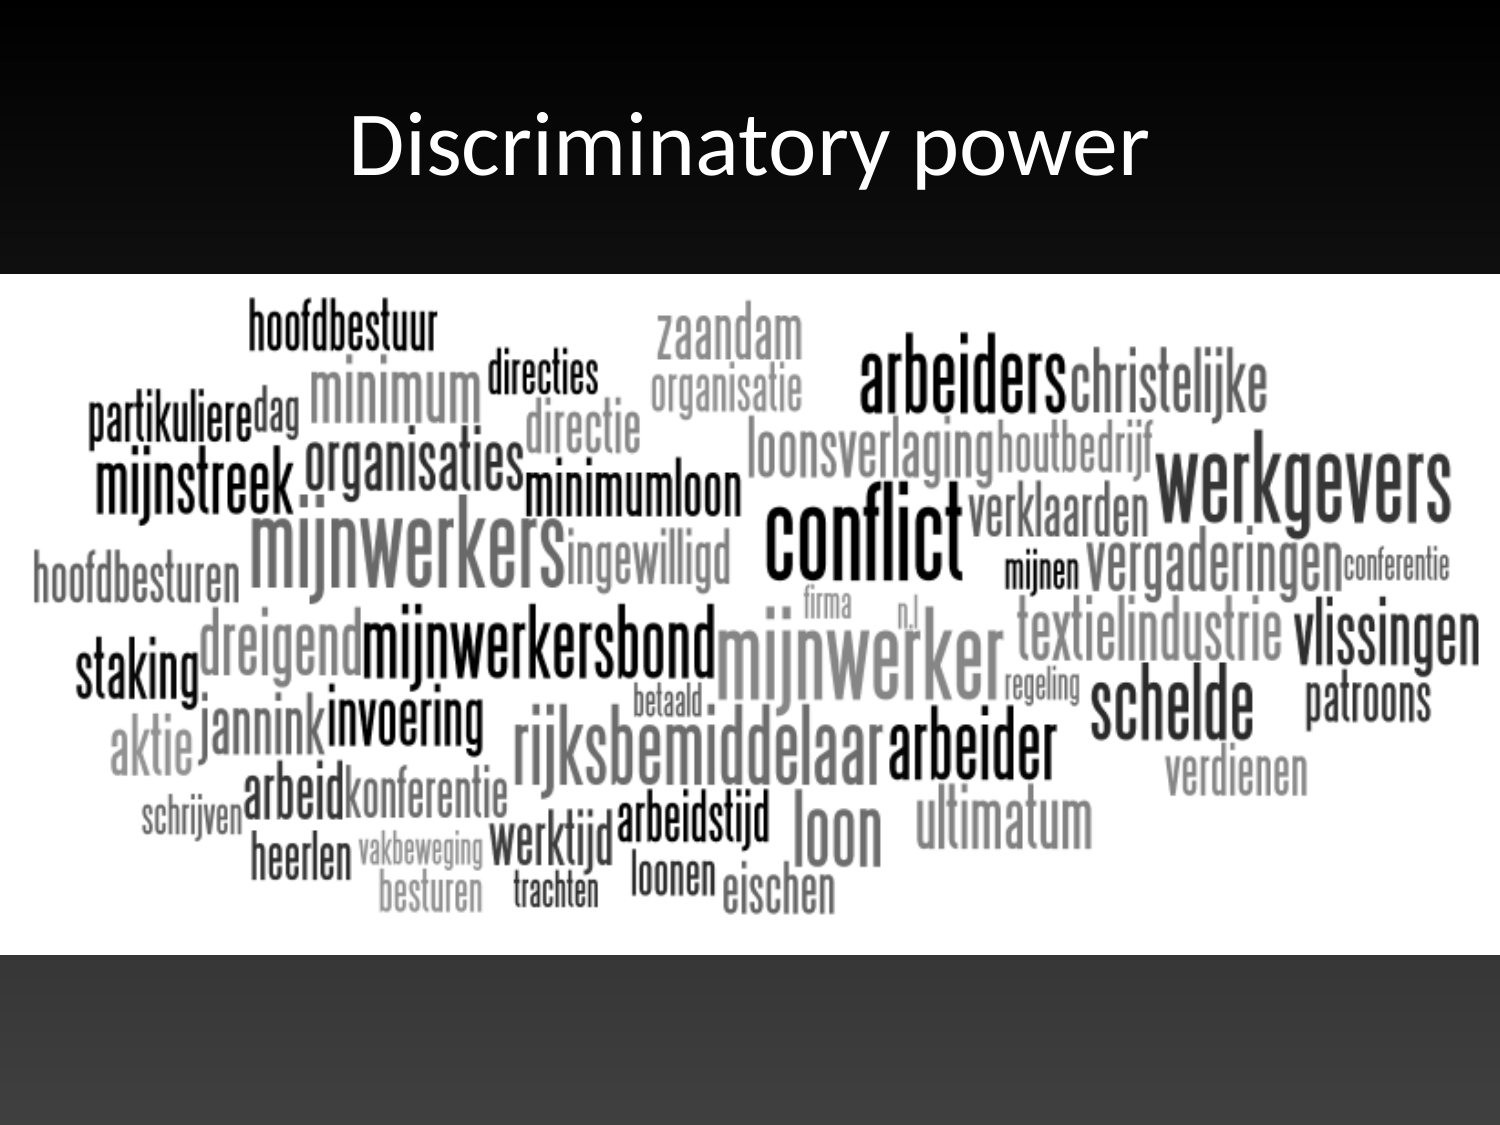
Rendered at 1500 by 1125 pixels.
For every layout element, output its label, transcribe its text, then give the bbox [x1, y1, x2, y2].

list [0, 274, 1500, 956]
title Discriminatory power [75, 45, 1425, 233]
